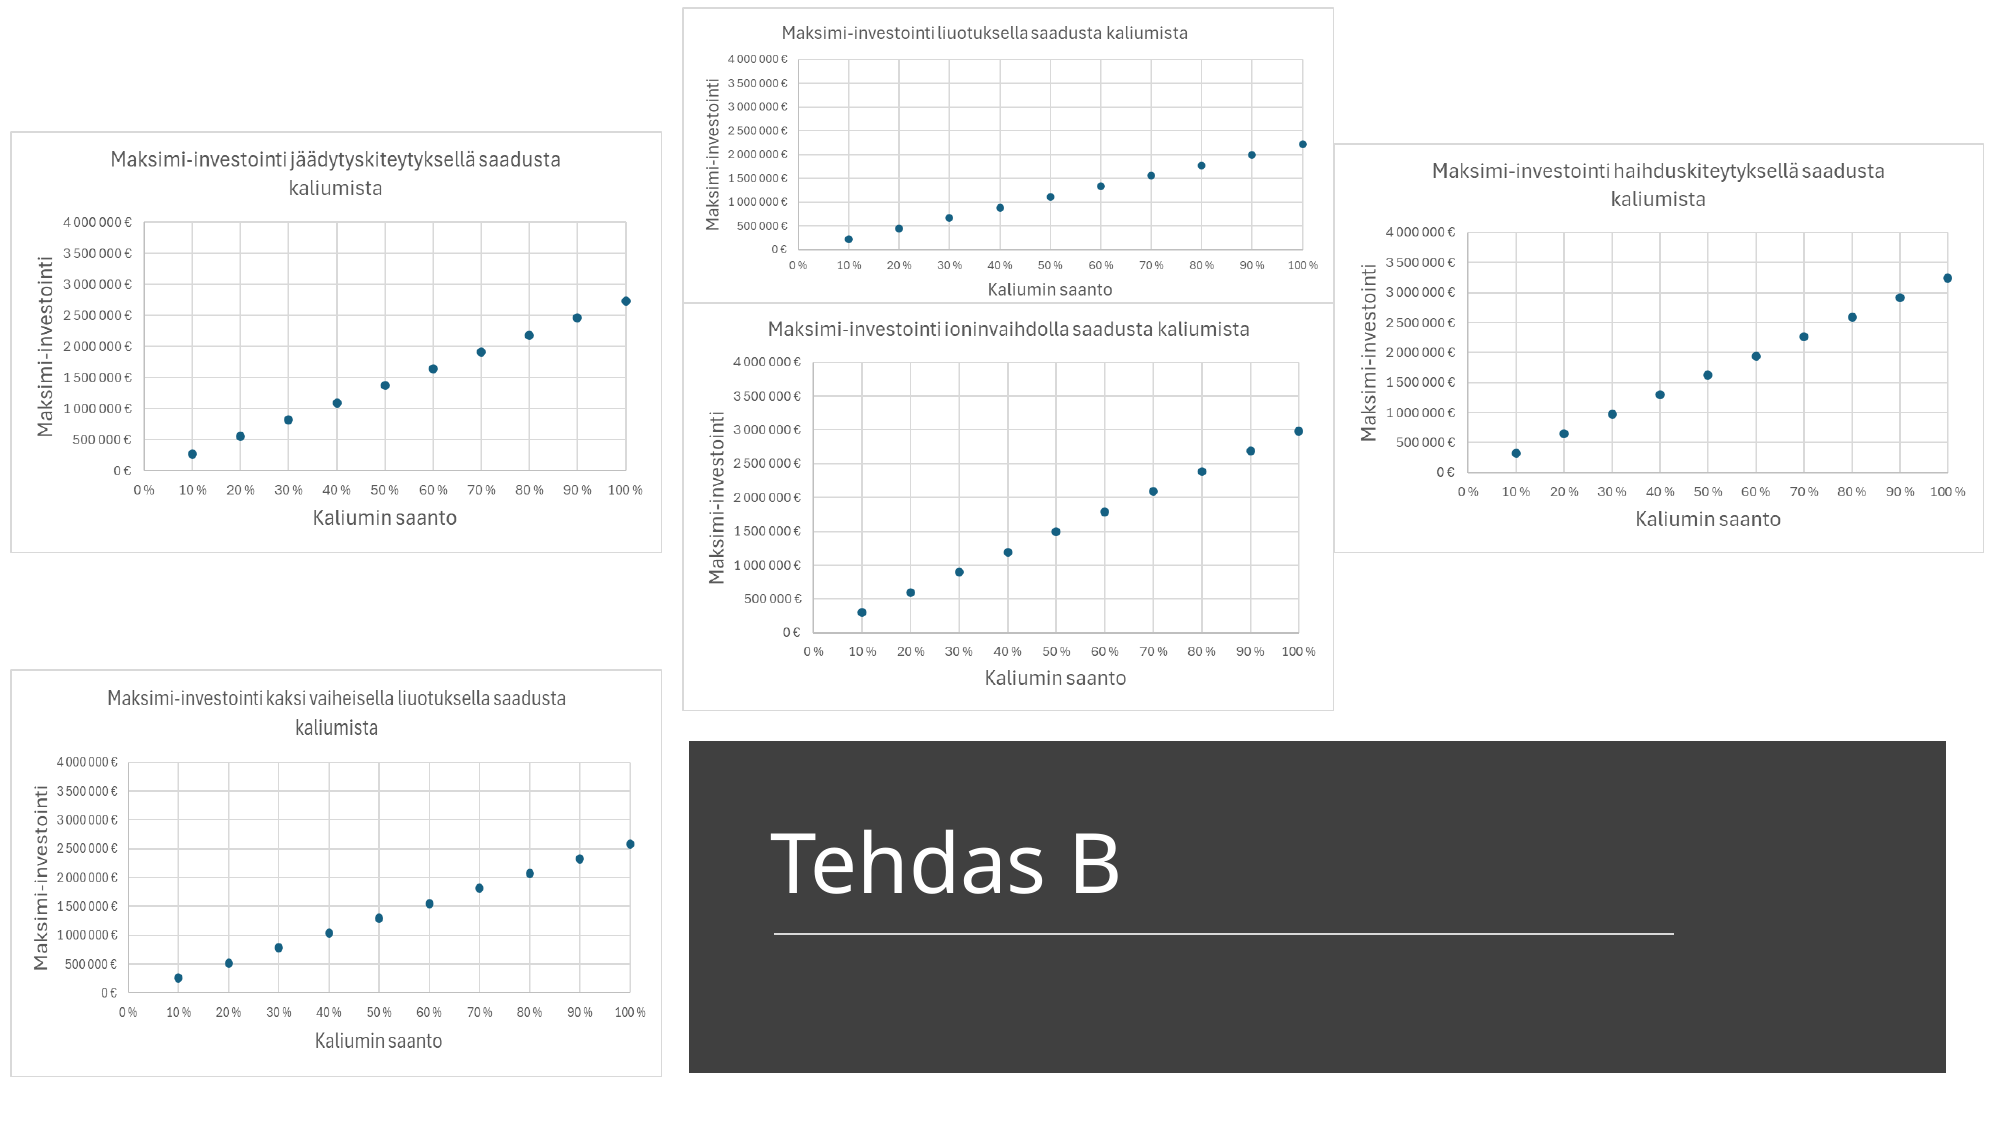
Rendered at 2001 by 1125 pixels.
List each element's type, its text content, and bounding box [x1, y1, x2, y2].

picture [682, 6, 1985, 712]
text_box [697, 749, 1937, 1064]
picture [10, 668, 662, 1078]
picture [10, 130, 662, 553]
title Tehdas B [755, 777, 1876, 920]
